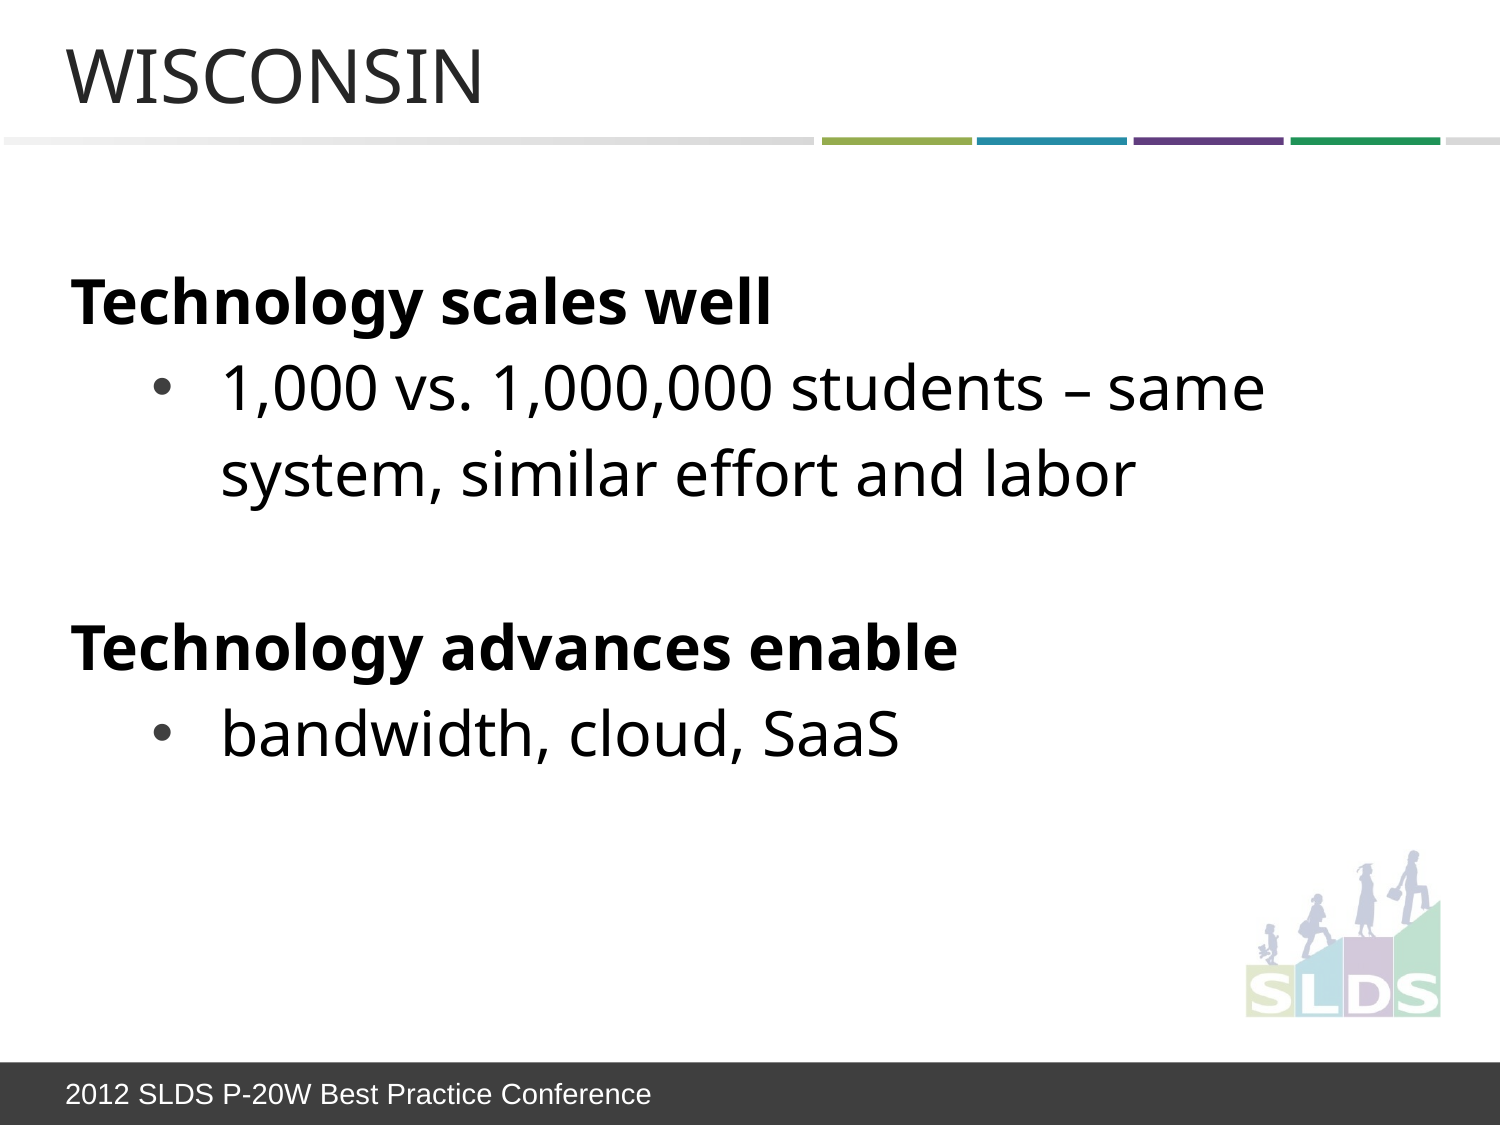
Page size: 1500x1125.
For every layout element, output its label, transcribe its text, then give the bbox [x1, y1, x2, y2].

slide_number [1108, 763, 1459, 1125]
title Wisconsin [50, 0, 1450, 168]
list Technology scales well 1,000 vs. 1,000,000 students – same system, similar effort and labor Technology advances enable bandwidth, cloud, SaaS [55, 243, 1453, 897]
